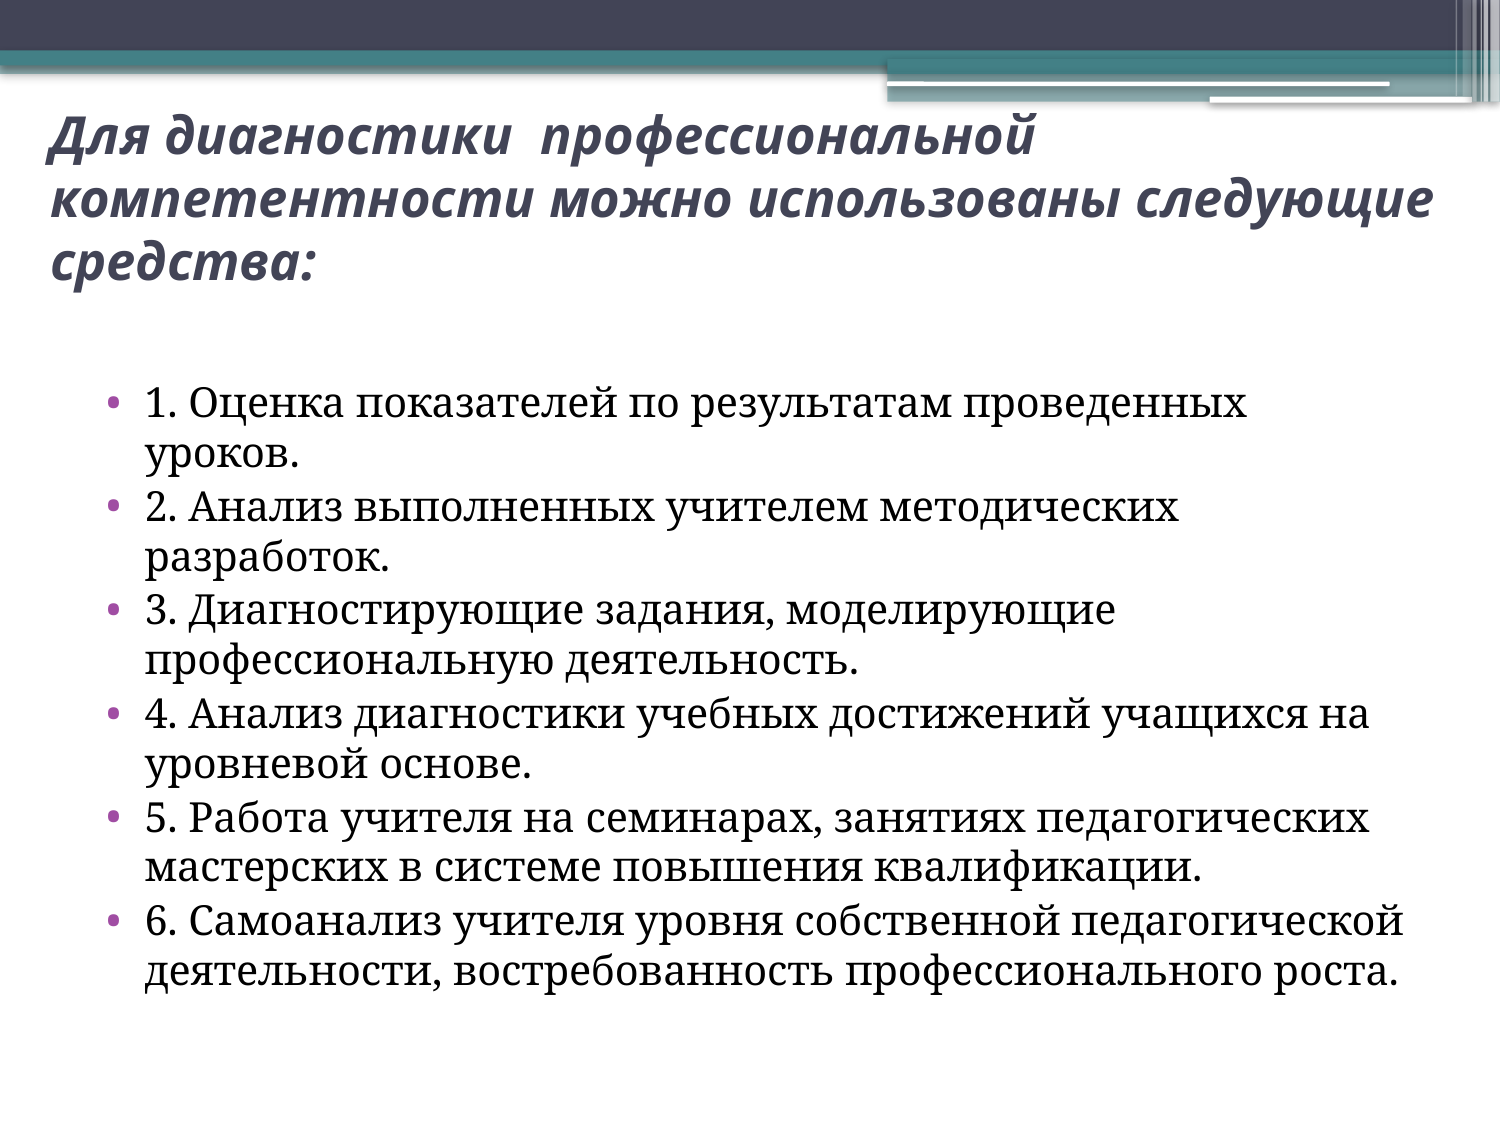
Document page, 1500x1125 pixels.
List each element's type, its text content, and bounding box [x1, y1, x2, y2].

title Для диагностики профессиональной компетентности можно использованы следующие средства: [35, 93, 1500, 363]
list 1. Оценка показателей по результатам проведенных уроков. 2. Анализ выполненных учителем методических разработок. 3. Диагностирующие задания, моделирующие профессиональную деятельность. 4. Анализ диагностики учебных достижений учащихся на уровневой основе. 5. Работа учителя на семинарах, занятиях педагогических мастерских в системе повышения квалификации. 6. Самоанализ учителя уровня собственной педагогической деятельности, востребованность профессионального роста. [75, 368, 1425, 1079]
